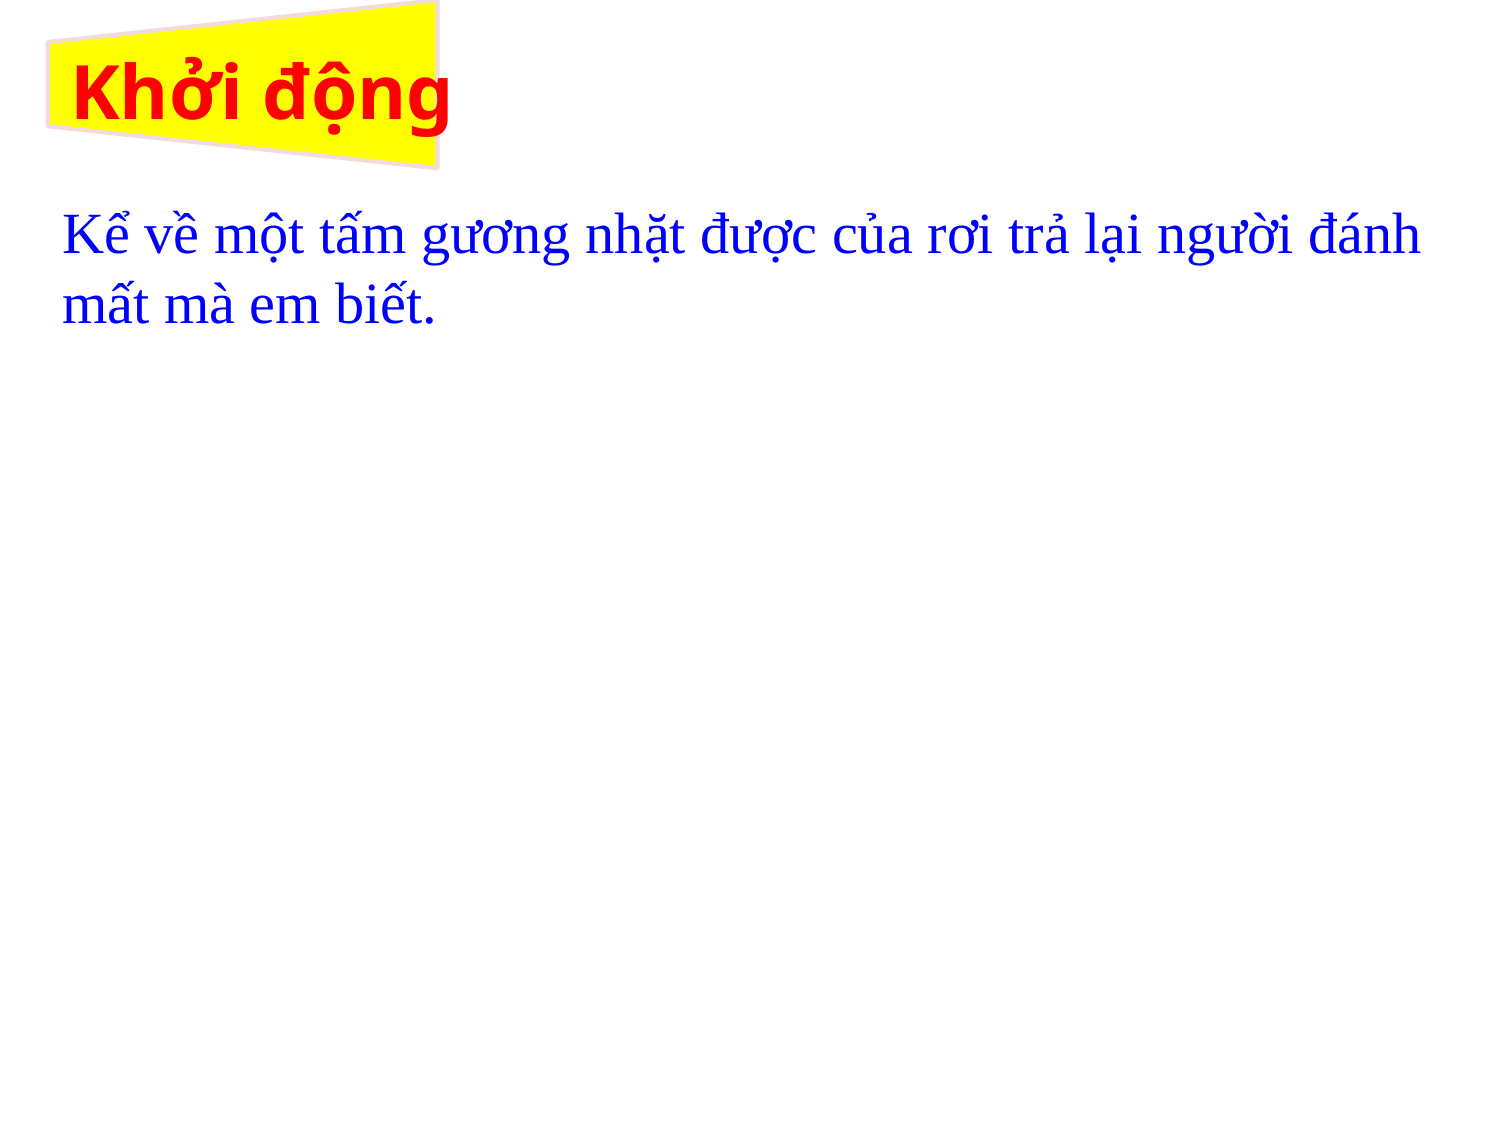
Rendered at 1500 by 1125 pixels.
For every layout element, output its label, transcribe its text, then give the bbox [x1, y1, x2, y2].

text_box Kể về một tấm gương nhặt được của rơi trả lại người đánh mất mà em biết. [47, 187, 1438, 343]
title Khởi động [0, 0, 738, 188]
